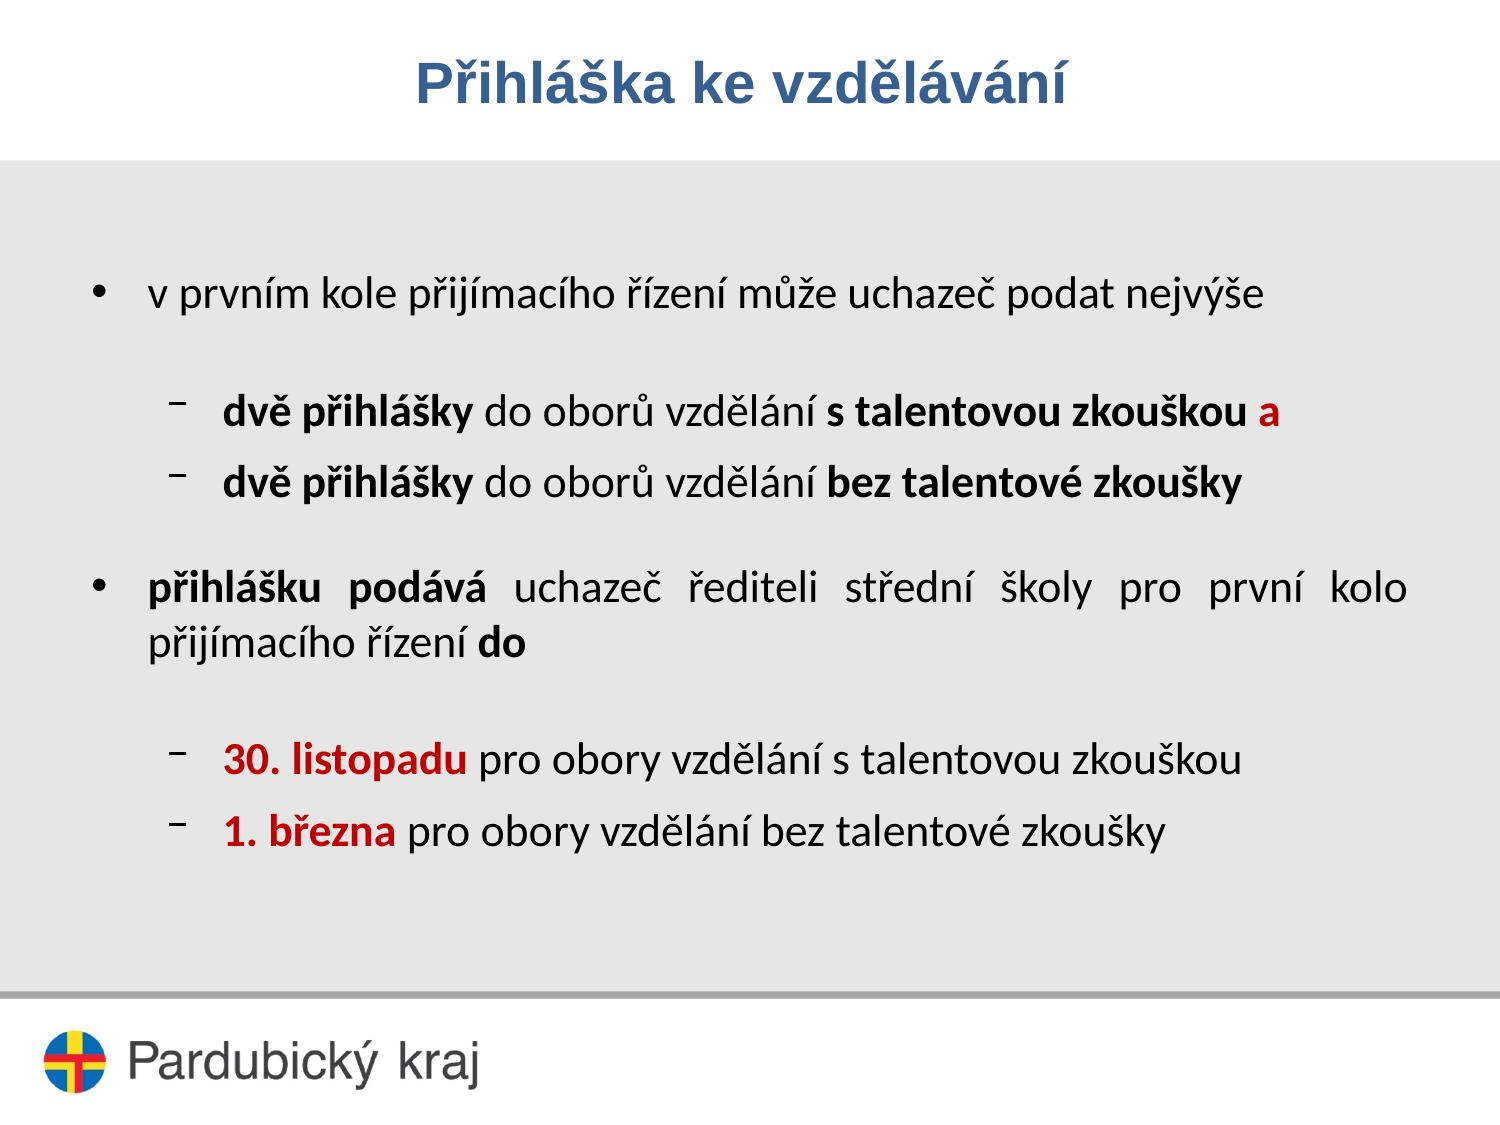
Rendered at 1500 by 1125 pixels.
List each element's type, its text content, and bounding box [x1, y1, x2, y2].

text_box [0, 1001, 1500, 1125]
text_box [0, 0, 1500, 162]
title Přihláška ke vzdělávání [112, 0, 1388, 161]
text_box [0, 989, 1500, 1001]
text_box v prvním kole přijímacího řízení může uchazeč podat nejvýše dvě přihlášky do oborů vzdělání s talentovou zkouškou a dvě přihlášky do oborů vzdělání bez talentové zkoušky přihlášku podává uchazeč řediteli střední školy pro první kolo přijímacího řízení do 30. listopadu pro obory vzdělání s talentovou zkouškou 1. března pro obory vzdělání bez talentové zkoušky [76, 255, 1424, 909]
picture [41, 1028, 479, 1094]
